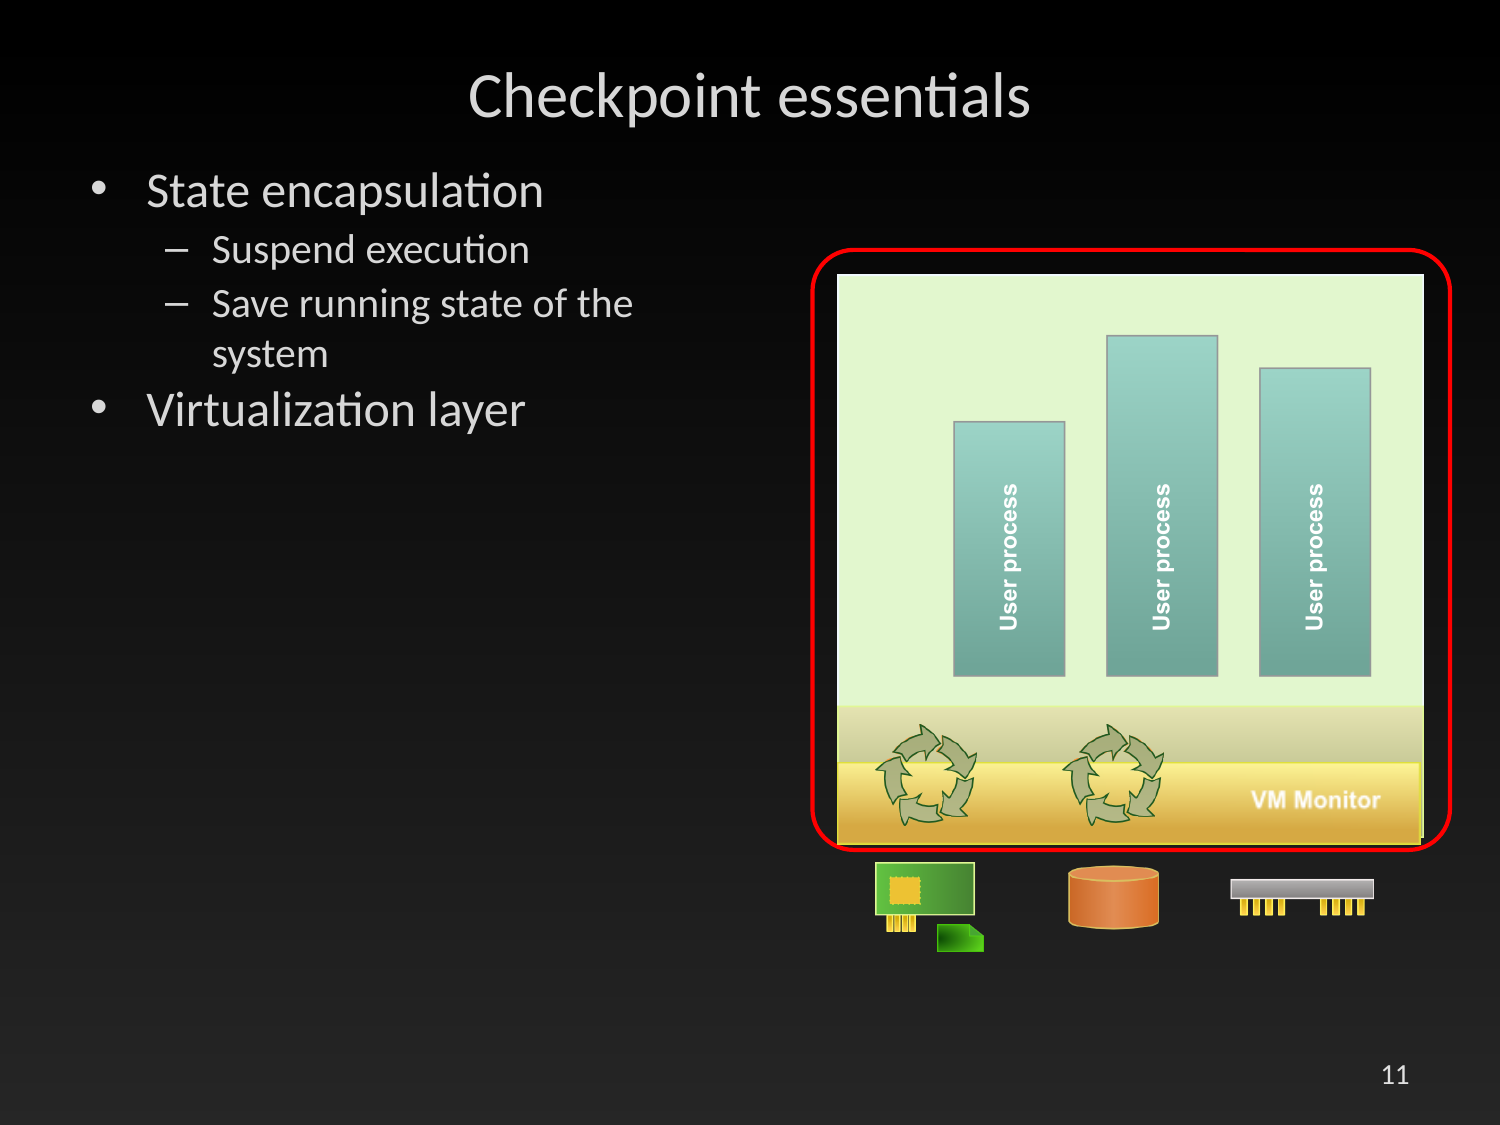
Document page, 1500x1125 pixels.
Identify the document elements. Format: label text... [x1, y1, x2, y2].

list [837, 274, 1425, 765]
list State encapsulation Suspend execution Save running state of the system Virtualization layer [75, 149, 738, 1025]
text_box [810, 247, 1453, 850]
title Checkpoint essentials [75, 45, 1425, 138]
picture [837, 724, 1422, 845]
picture [874, 862, 1374, 953]
slide_number 11 [1074, 1042, 1425, 1103]
